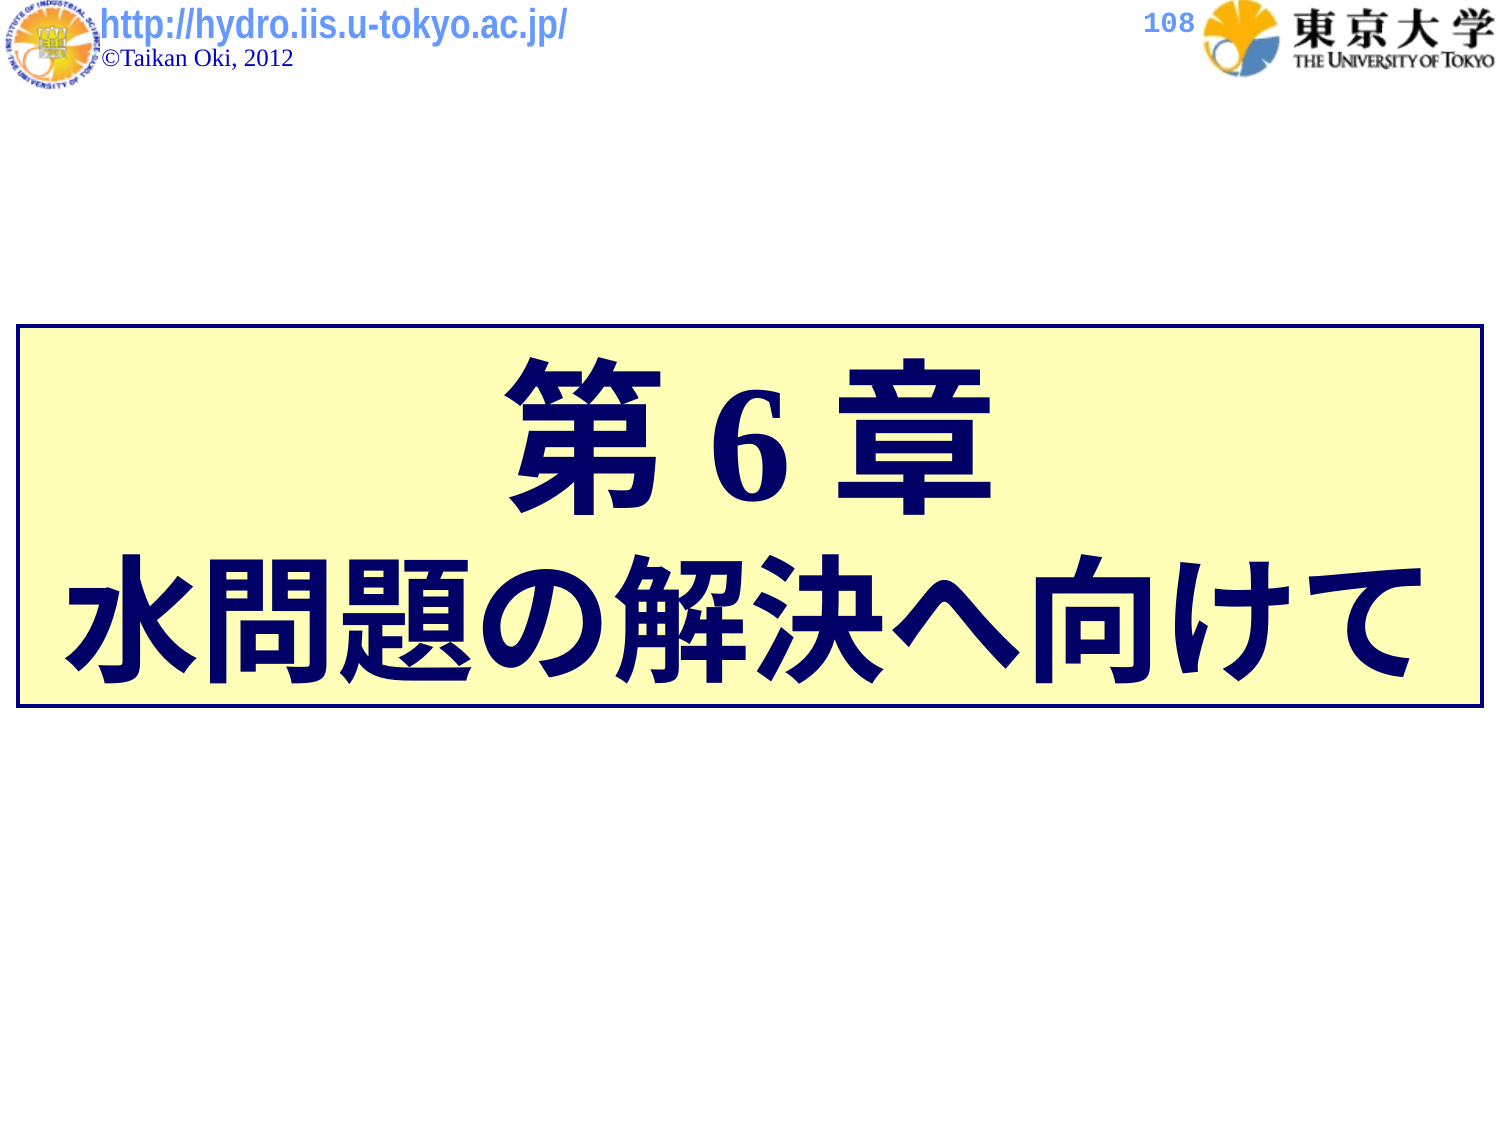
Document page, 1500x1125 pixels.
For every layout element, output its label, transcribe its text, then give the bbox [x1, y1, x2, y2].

picture [0, 0, 100, 91]
slide_number 108 [898, 0, 1211, 71]
picture [1198, 0, 1500, 79]
text_box 第6章 水問題の解決へ向けて [17, 326, 1483, 706]
